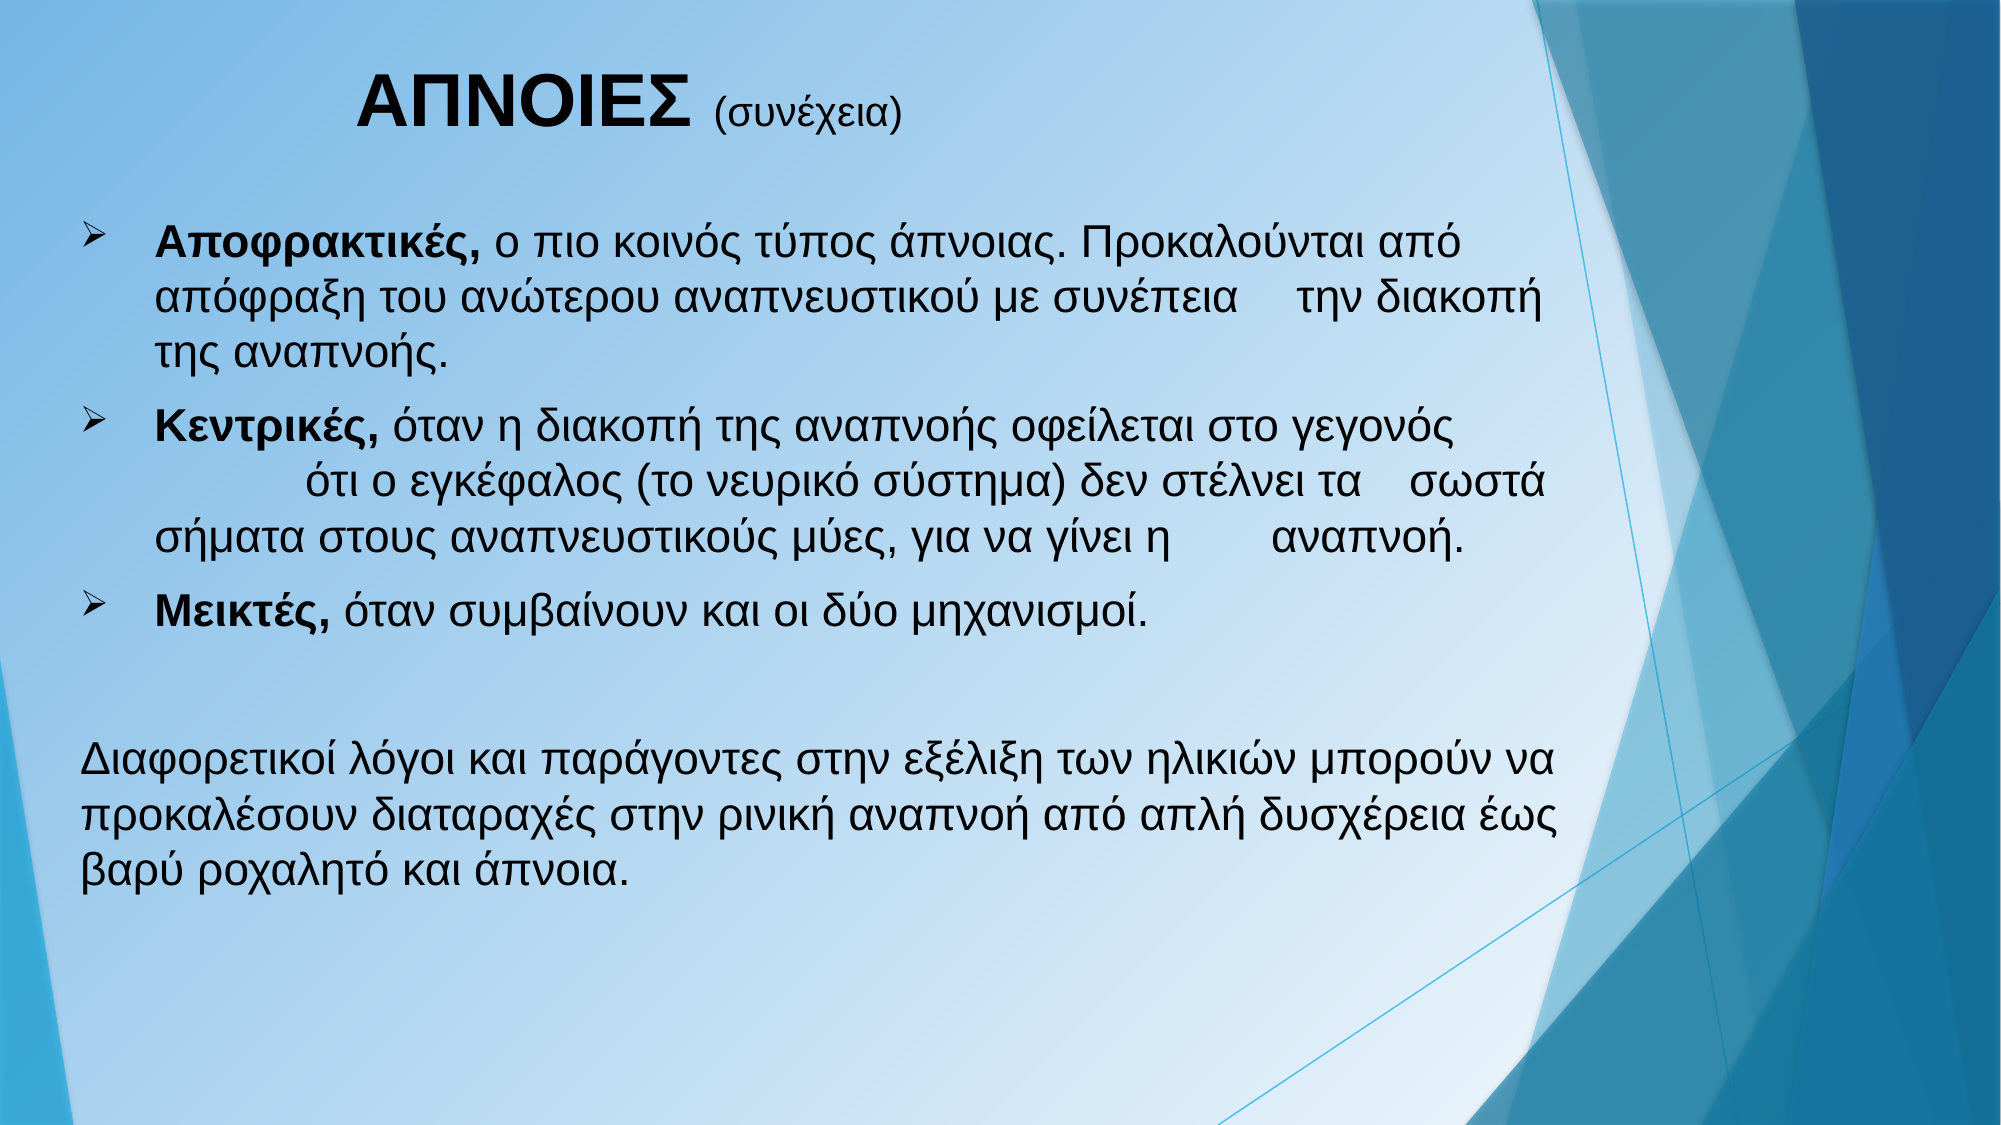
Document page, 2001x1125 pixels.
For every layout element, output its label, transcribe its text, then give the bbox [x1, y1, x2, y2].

list Αποφρακτικές, ο πιο κοινός τύπος άπνοιας. Προκαλούνται από απόφραξη του ανώτερου αναπνευστικού με συνέπεια την διακοπή της αναπνοής. Κεντρικές, όταν η διακοπή της αναπνοής οφείλεται στο γεγονός ότι ο εγκέφαλος (το νευρικό σύστημα) δεν στέλνει τα σωστά σήματα στους αναπνευστικούς μύες, για να γίνει η αναπνοή. Μεικτές, όταν συμβαίνουν και οι δύο μηχανισμοί. Διαφορετικοί λόγοι και παράγοντες στην εξέλιξη των ηλικιών μπορούν να προκαλέσουν διαταραχές στην ρινική αναπνοή από απλή δυσχέρεια έως βαρύ ροχαλητό και άπνοια. [64, 203, 1603, 941]
title ΑΠΝΟΙΕΣ (συνέχεια) [340, 44, 1042, 191]
